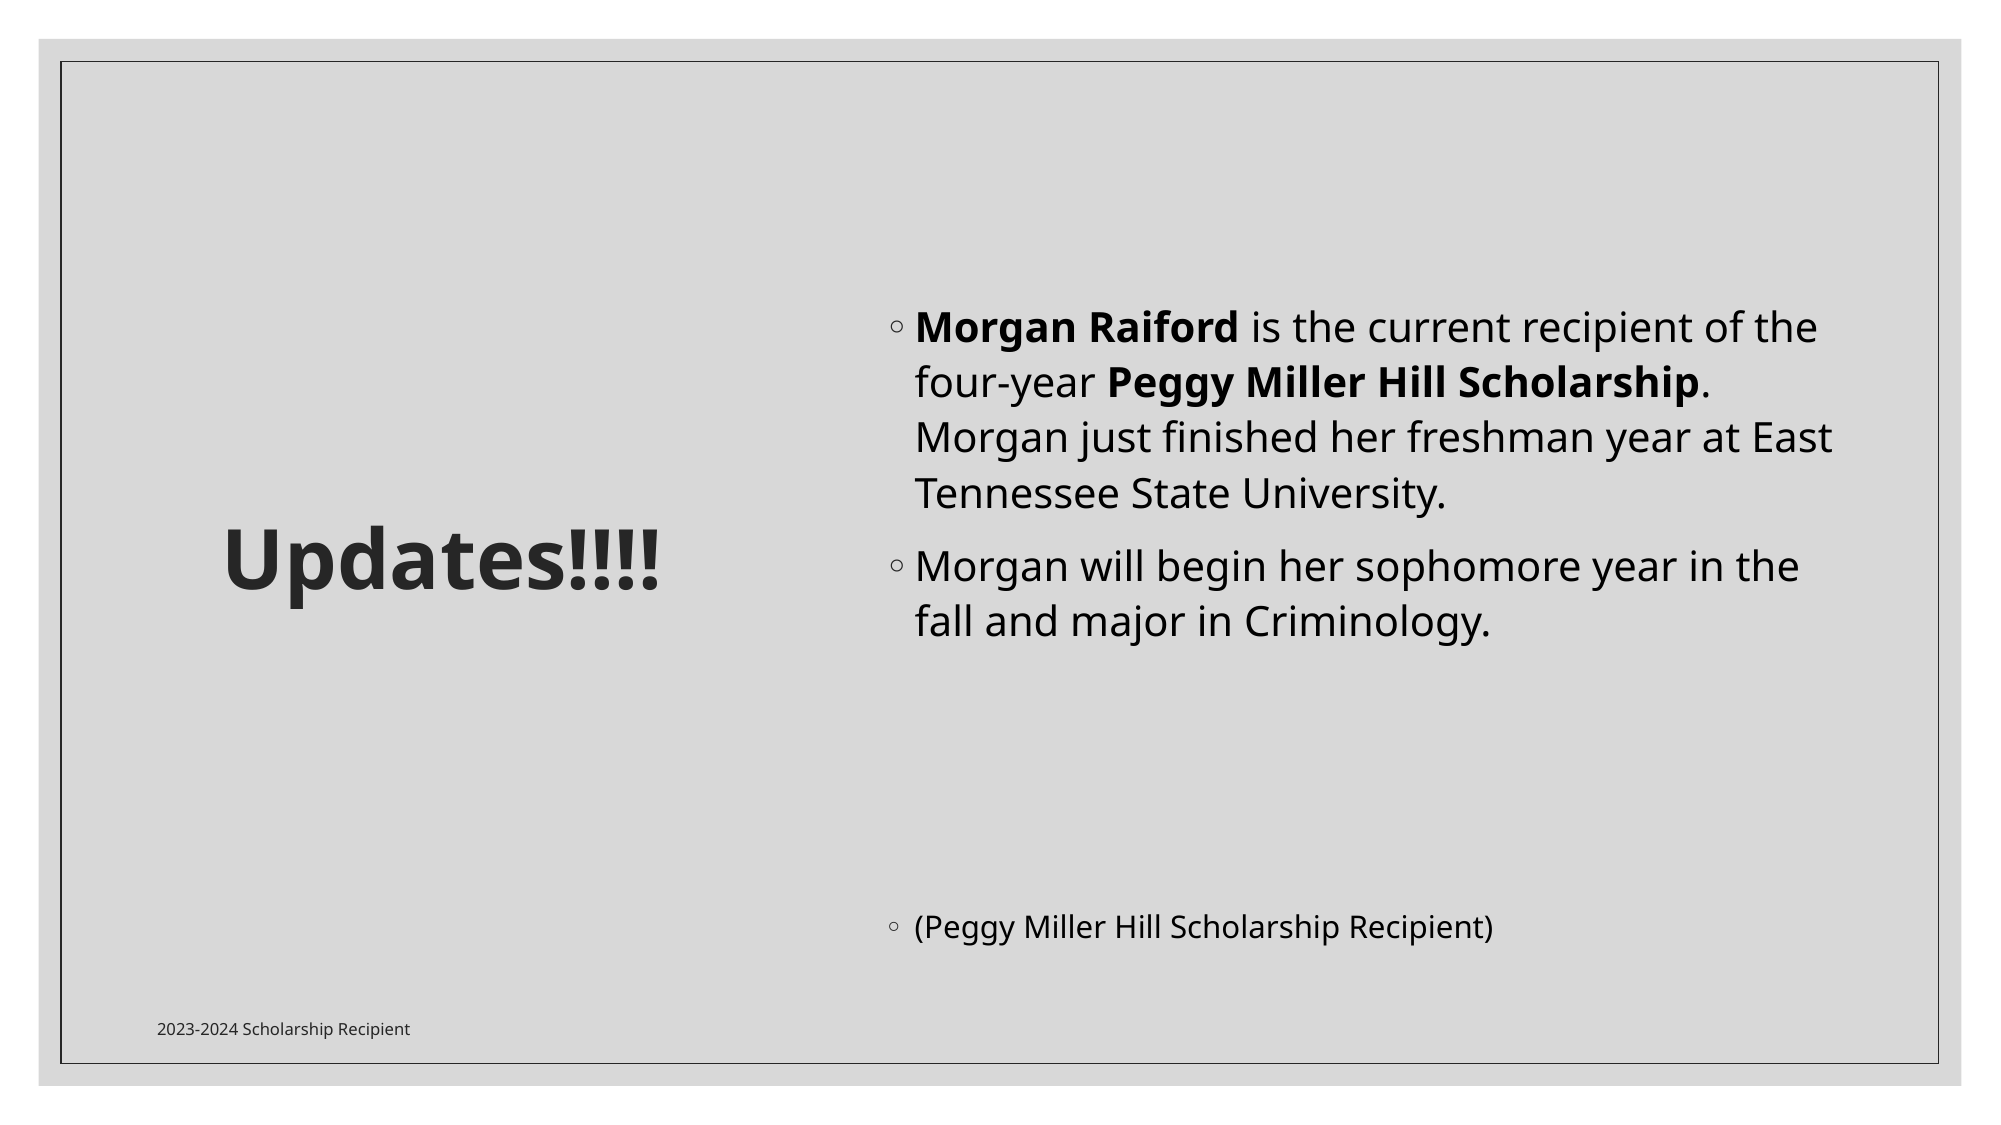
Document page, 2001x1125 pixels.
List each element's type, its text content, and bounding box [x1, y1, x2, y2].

list Morgan Raiford is the current recipient of the four-year Peggy Miller Hill Scholarship. Morgan just finished her freshman year at East Tennessee State University. Morgan will begin her sophomore year in the fall and major in Criminology. (Peggy Miller Hill Scholarship Recipient) [869, 146, 1851, 979]
title Updates!!!! [118, 146, 765, 979]
footer 2023-2024 Scholarship Recipient [142, 1001, 998, 1047]
